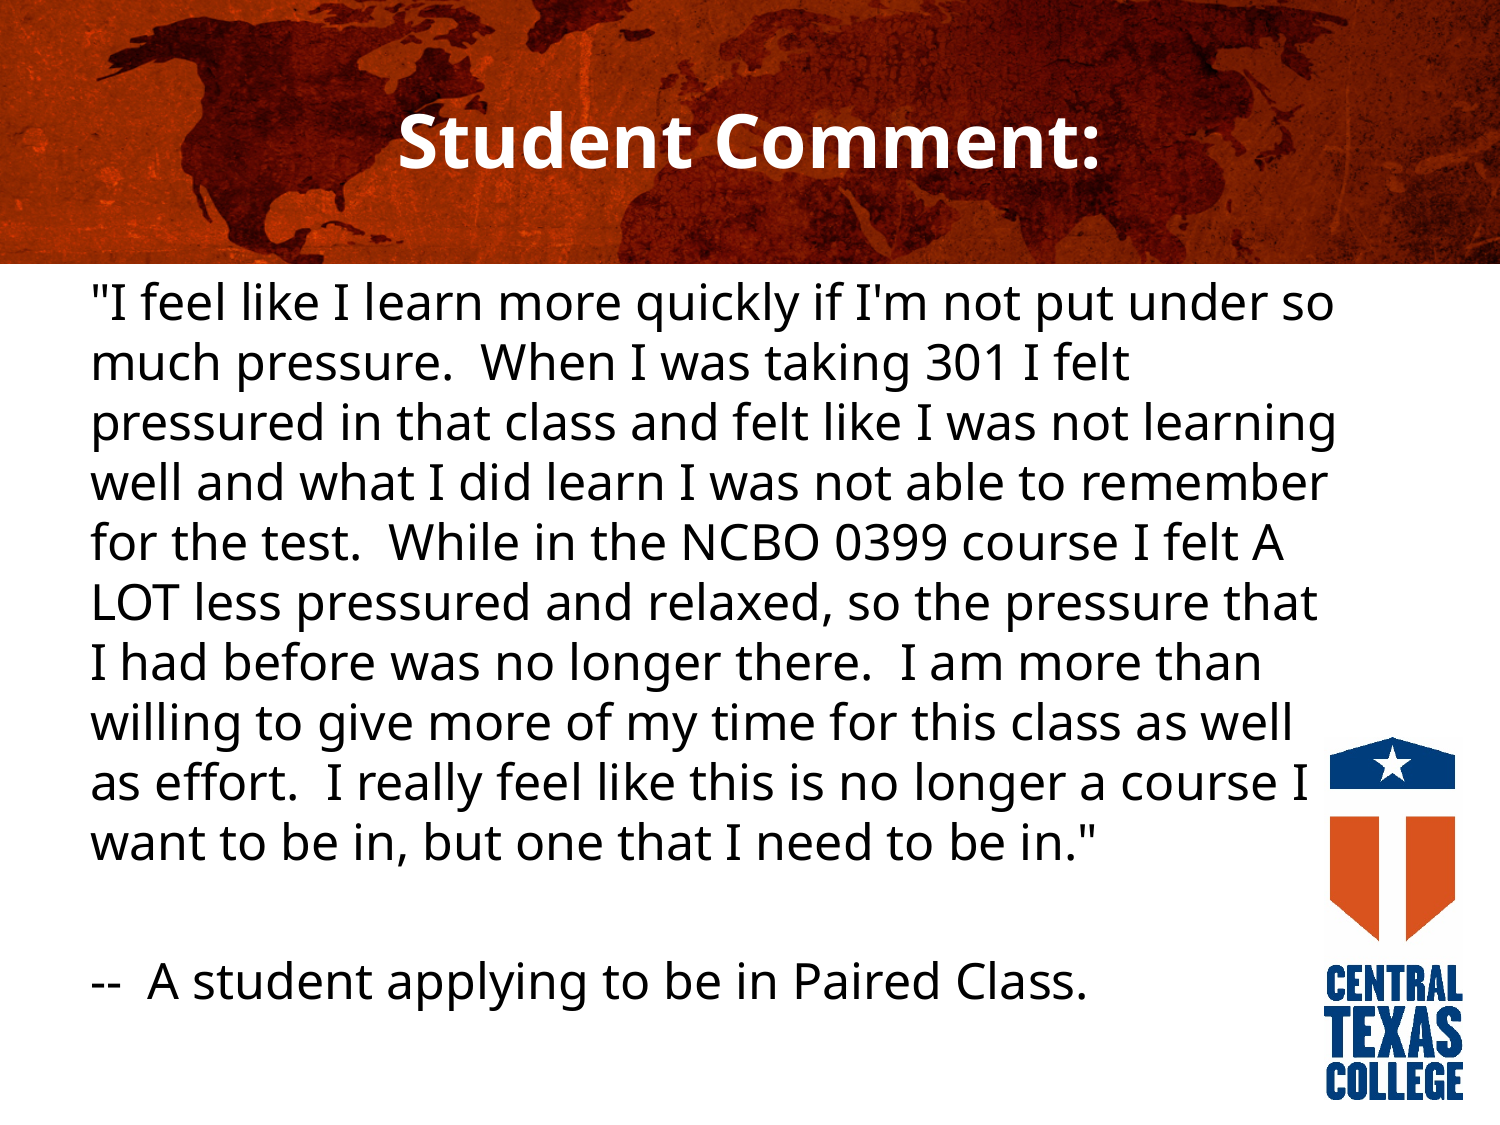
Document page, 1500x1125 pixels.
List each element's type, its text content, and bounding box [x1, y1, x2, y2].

picture [1324, 737, 1463, 1100]
list "I feel like I learn more quickly if I'm not put under so much pressure. When I was taking 301 I felt pressured in that class and felt like I was not learning well and what I did learn I was not able to remember for the test. While in the NCBO 0399 course I felt A LOT less pressured and relaxed, so the pressure that I had before was no longer there. I am more than willing to give more of my time for this class as well as effort. I really feel like this is no longer a course I want to be in, but one that I need to be in." -- A student applying to be in Paired Class. [75, 262, 1363, 1005]
title Student Comment: [75, 45, 1425, 233]
picture [0, 0, 1500, 264]
